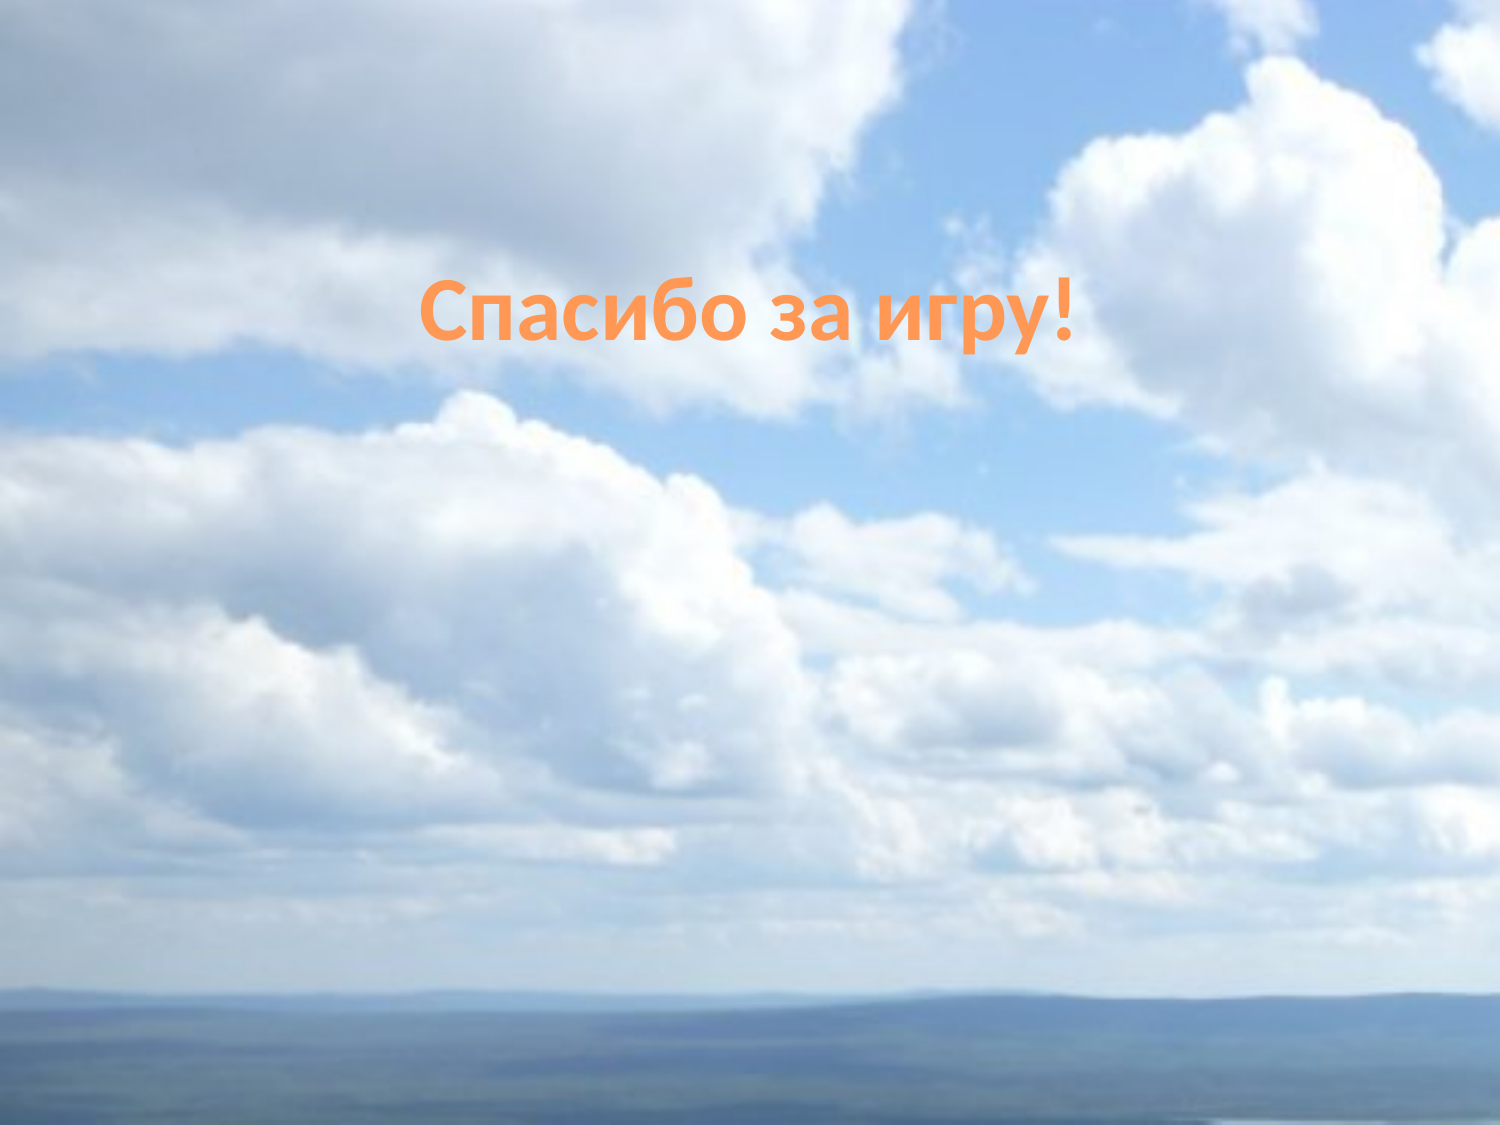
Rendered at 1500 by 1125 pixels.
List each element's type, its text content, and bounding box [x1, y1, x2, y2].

picture [0, 0, 1500, 1125]
title Спасибо за игру! [75, 45, 1425, 563]
